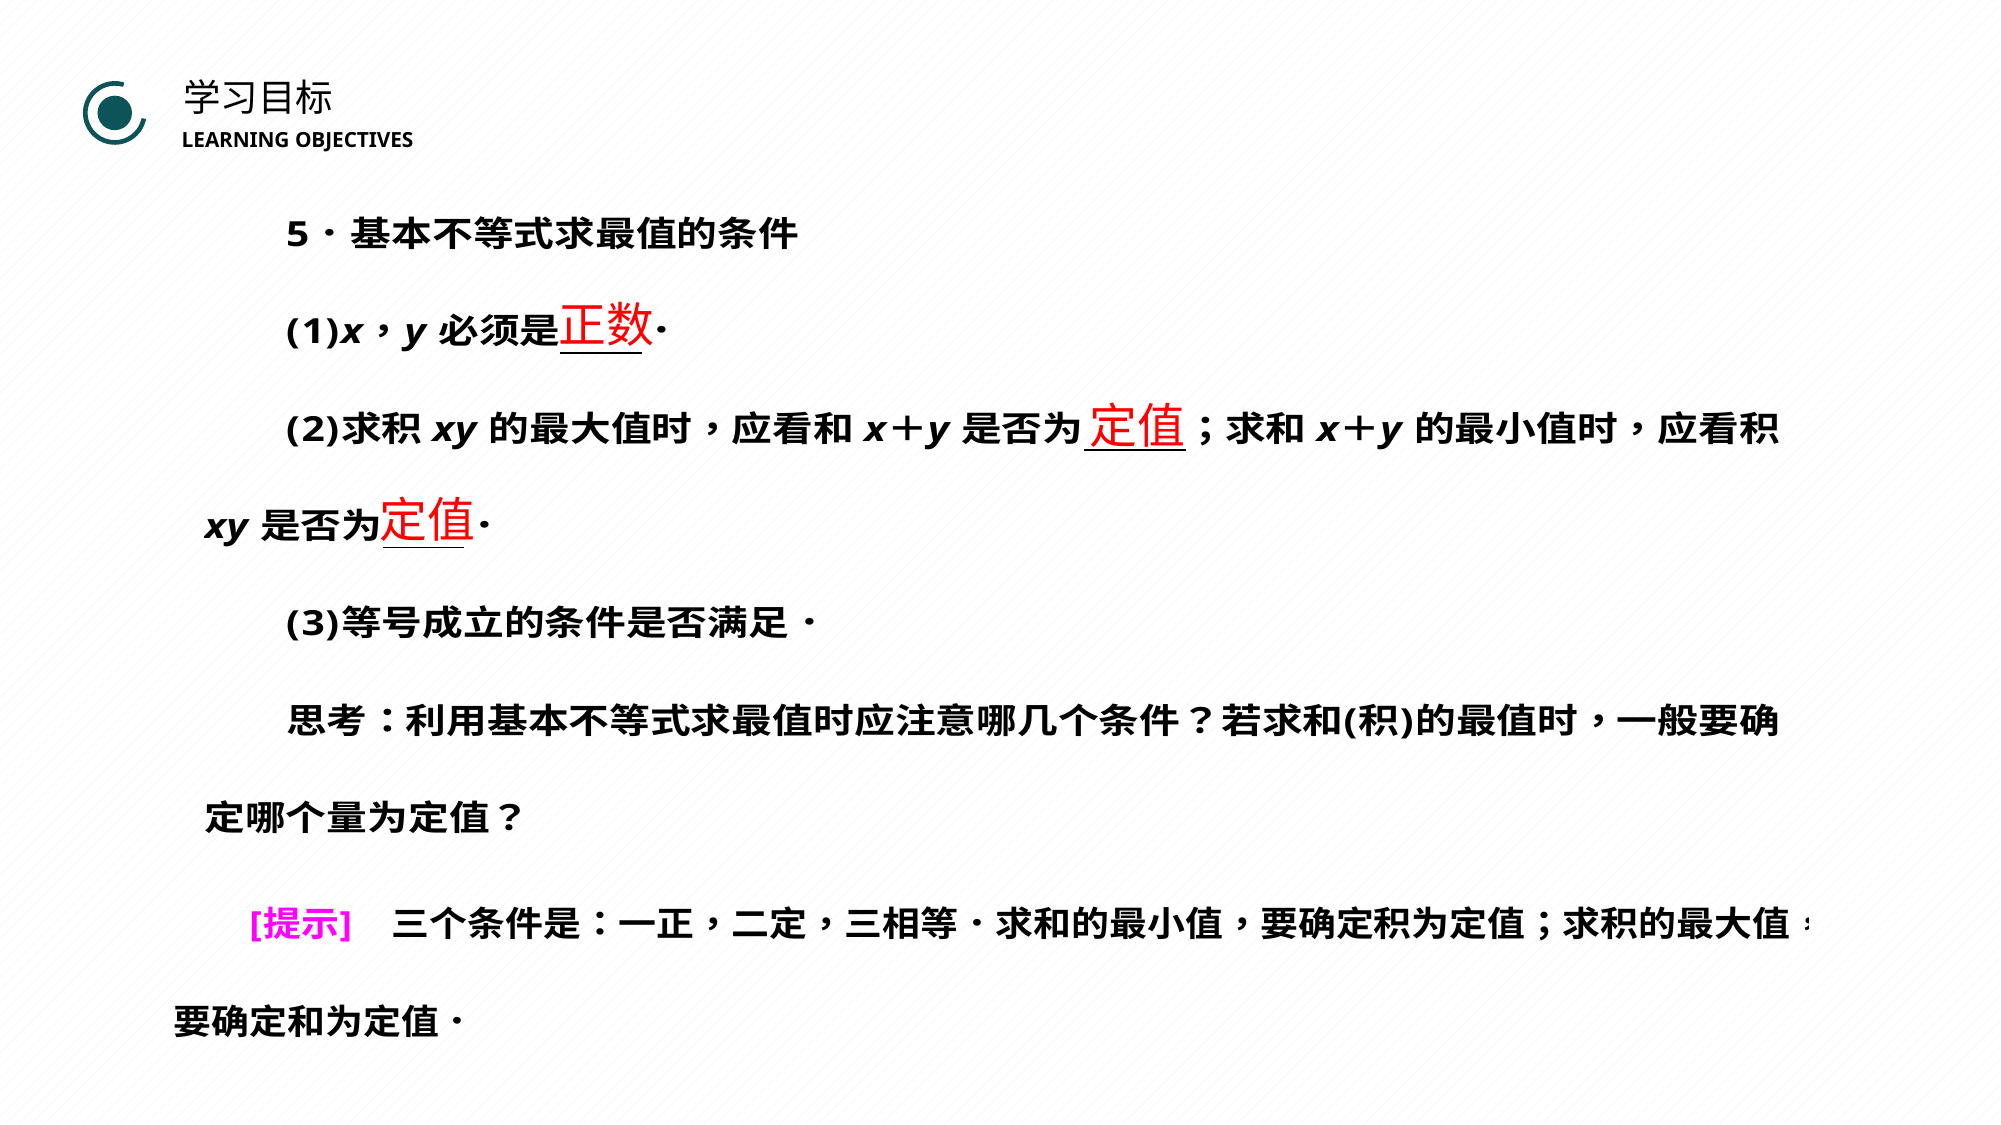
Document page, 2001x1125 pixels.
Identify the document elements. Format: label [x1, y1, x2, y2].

text_box [86, 66, 493, 161]
text_box [204, 199, 1780, 881]
text_box [173, 889, 1810, 1085]
